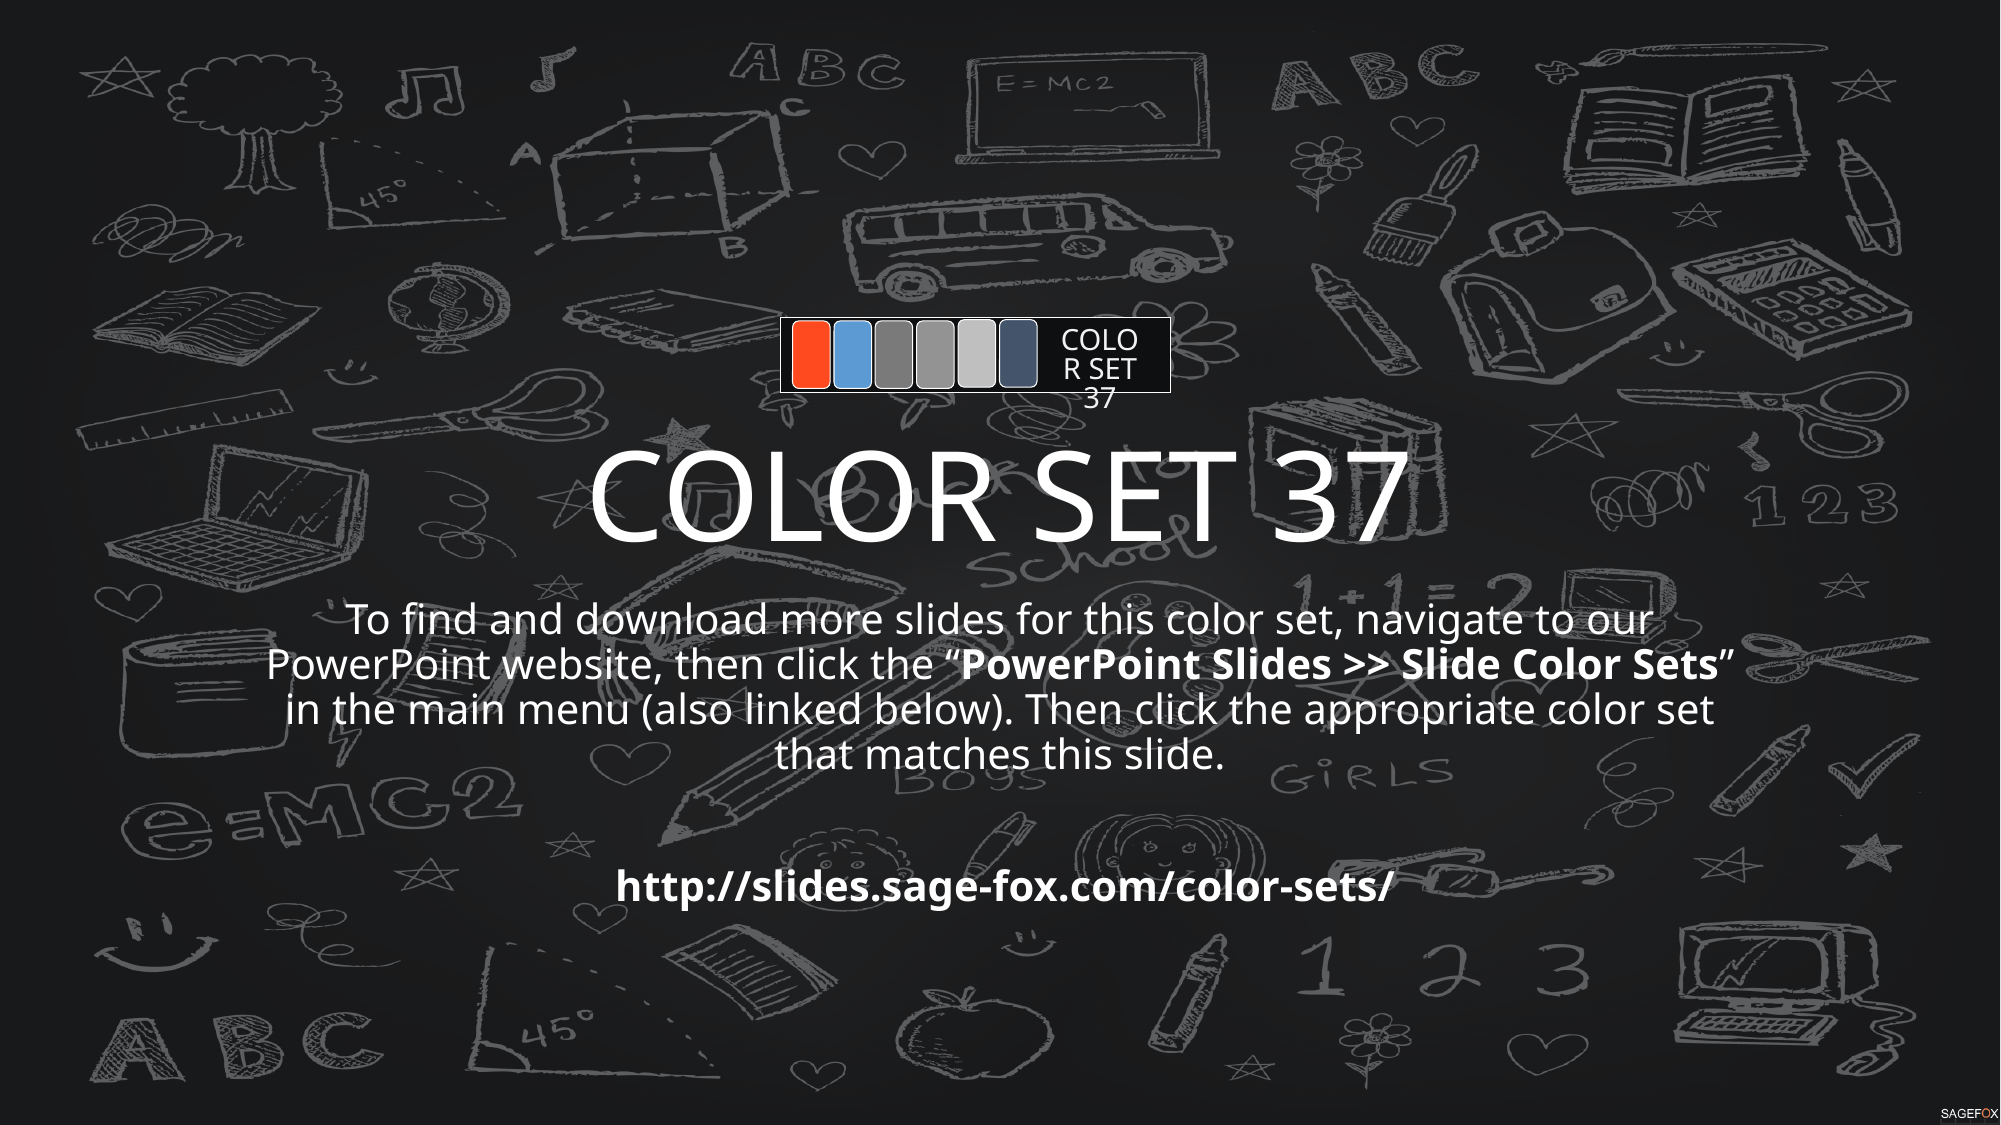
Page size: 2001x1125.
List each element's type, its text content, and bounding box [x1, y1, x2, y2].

title COLOR SET 37 [249, 184, 1750, 576]
picture [0, 0, 2001, 1125]
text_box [780, 317, 1171, 395]
subtitle To find and download more slides for this color set, navigate to our PowerPoint website, then click the “PowerPoint Slides >> Slide Color Sets” in the main menu (also linked below). Then click the appropriate color set that matches this slide. http://slides.sage-fox.com/color-sets/ [249, 590, 1750, 863]
